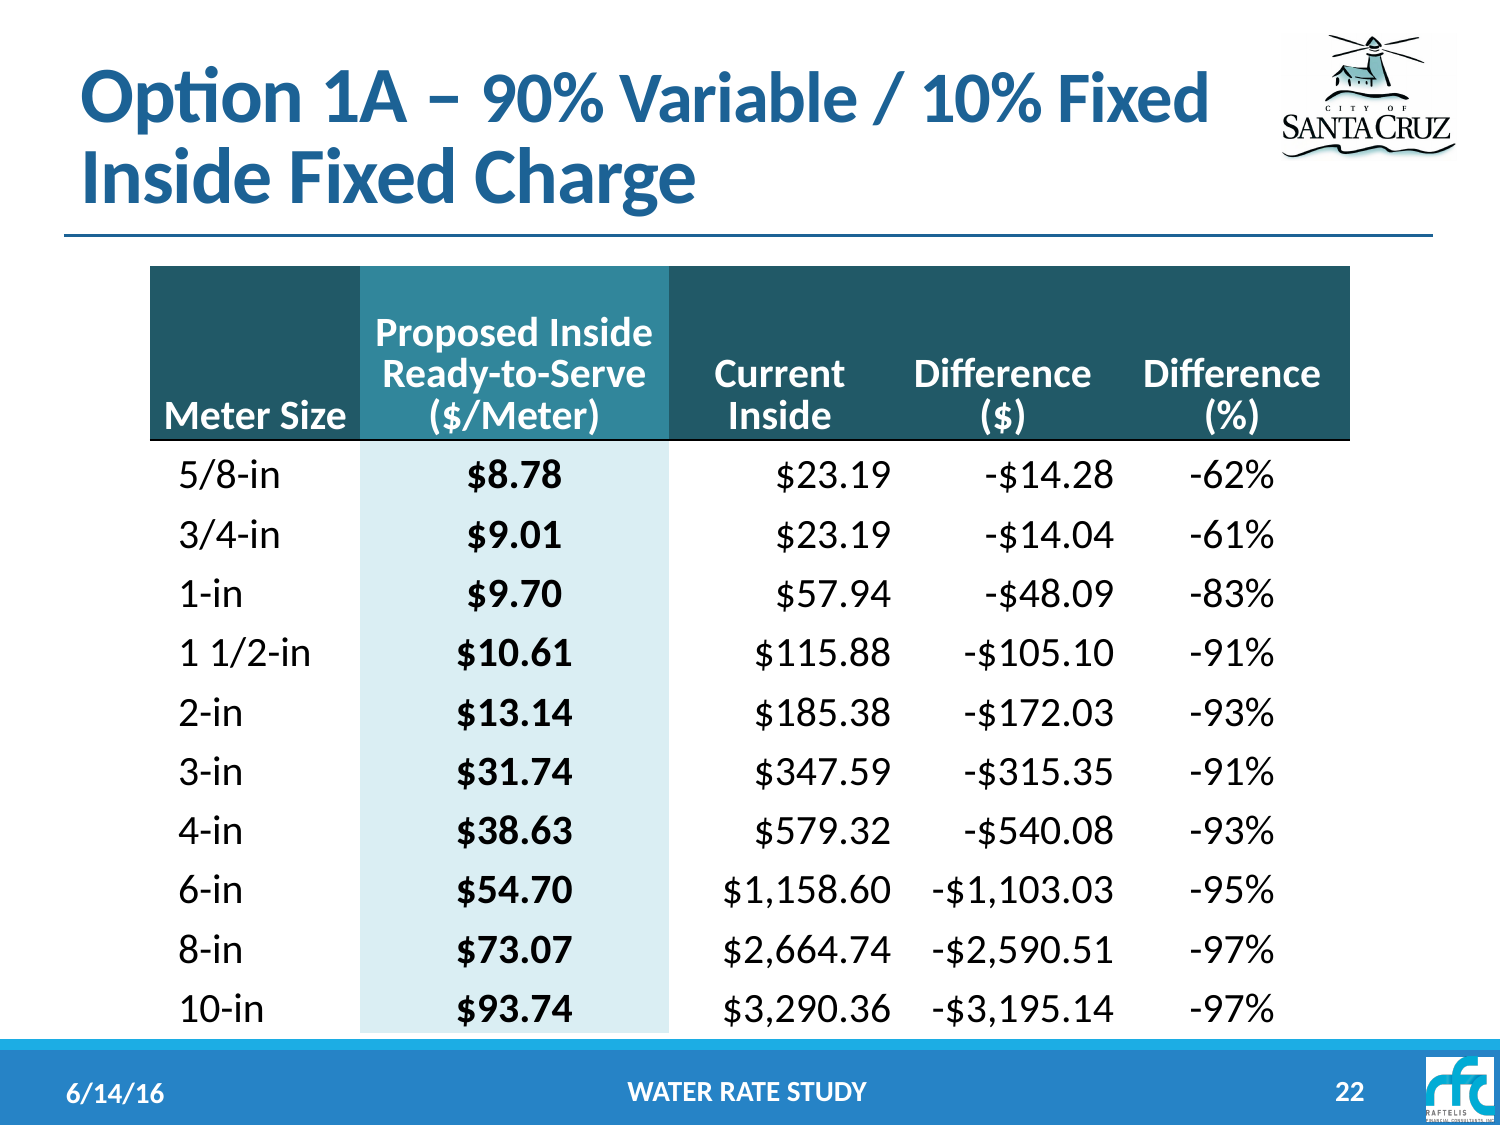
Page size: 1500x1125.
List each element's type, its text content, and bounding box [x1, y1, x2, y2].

table_cell -$3,195.14 [891, 974, 1114, 1033]
table_header Current Inside [669, 266, 891, 439]
table_cell 8-in [150, 915, 360, 974]
table_cell $13.14 [360, 677, 669, 737]
table_cell 5/8-in [150, 441, 360, 499]
table_header Difference (%) [1114, 266, 1350, 439]
table_cell -$540.08 [891, 796, 1114, 855]
table_cell -$172.03 [891, 677, 1114, 737]
table_cell -$105.10 [891, 618, 1114, 677]
table_cell -$1,103.03 [891, 855, 1114, 915]
table_cell 4-in [150, 796, 360, 855]
table_cell -97% [1114, 915, 1350, 974]
table_header Meter Size [150, 266, 360, 439]
table_cell -61% [1114, 499, 1350, 559]
table_cell -93% [1114, 677, 1350, 737]
table_cell -$315.35 [891, 737, 1114, 796]
table_cell $23.19 [669, 499, 891, 559]
picture [1281, 33, 1457, 161]
table_cell 3-in [150, 737, 360, 796]
table_cell $1,158.60 [669, 855, 891, 915]
picture [1461, 1056, 1495, 1105]
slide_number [50, 1061, 219, 1122]
table_cell -91% [1114, 737, 1350, 796]
table_cell 1-in [150, 559, 360, 618]
table_cell $347.59 [669, 737, 891, 796]
table_cell $73.07 [360, 915, 669, 974]
table_cell $10.61 [360, 618, 669, 677]
table_cell $54.70 [360, 855, 669, 915]
table_cell 10-in [150, 974, 360, 1033]
table_cell -62% [1114, 441, 1350, 499]
table_cell -91% [1114, 618, 1350, 677]
table_cell $57.94 [669, 559, 891, 618]
table_cell $579.32 [669, 796, 891, 855]
table_cell -$48.09 [891, 559, 1114, 618]
footer Water Rate Study [218, 1059, 1276, 1120]
table_cell -95% [1114, 855, 1350, 915]
table_cell 2-in [150, 677, 360, 737]
table_cell -$2,590.51 [891, 915, 1114, 974]
table_cell -$14.28 [891, 441, 1114, 499]
table_cell $31.74 [360, 737, 669, 796]
table_cell -97% [1114, 974, 1350, 1033]
table_cell $3,290.36 [669, 974, 891, 1033]
table_cell $38.63 [360, 796, 669, 855]
table_cell $9.70 [360, 559, 669, 618]
table_header Proposed Inside Ready-to-Serve ($/Meter) [360, 266, 669, 439]
table_cell $23.19 [669, 441, 891, 499]
table_cell $8.78 [360, 441, 669, 499]
slide_number 22 [1276, 1059, 1380, 1120]
table_cell $2,664.74 [669, 915, 891, 974]
table_cell -93% [1114, 796, 1350, 855]
title Option 1A – 90% Variable / 10% Fixed Inside Fixed Charge [65, 47, 1277, 228]
picture [1426, 1056, 1463, 1087]
table_cell 6-in [150, 855, 360, 915]
table_cell $185.38 [669, 677, 891, 737]
table_cell $9.01 [360, 499, 669, 559]
table_cell -83% [1114, 559, 1350, 618]
table_cell $115.88 [669, 618, 891, 677]
table_cell 1 1/2-in [150, 618, 360, 677]
table_cell 3/4-in [150, 499, 360, 559]
table_cell $93.74 [360, 974, 669, 1033]
table_header Difference ($) [891, 266, 1114, 439]
table_cell -$14.04 [891, 499, 1114, 559]
picture [1426, 1082, 1495, 1123]
